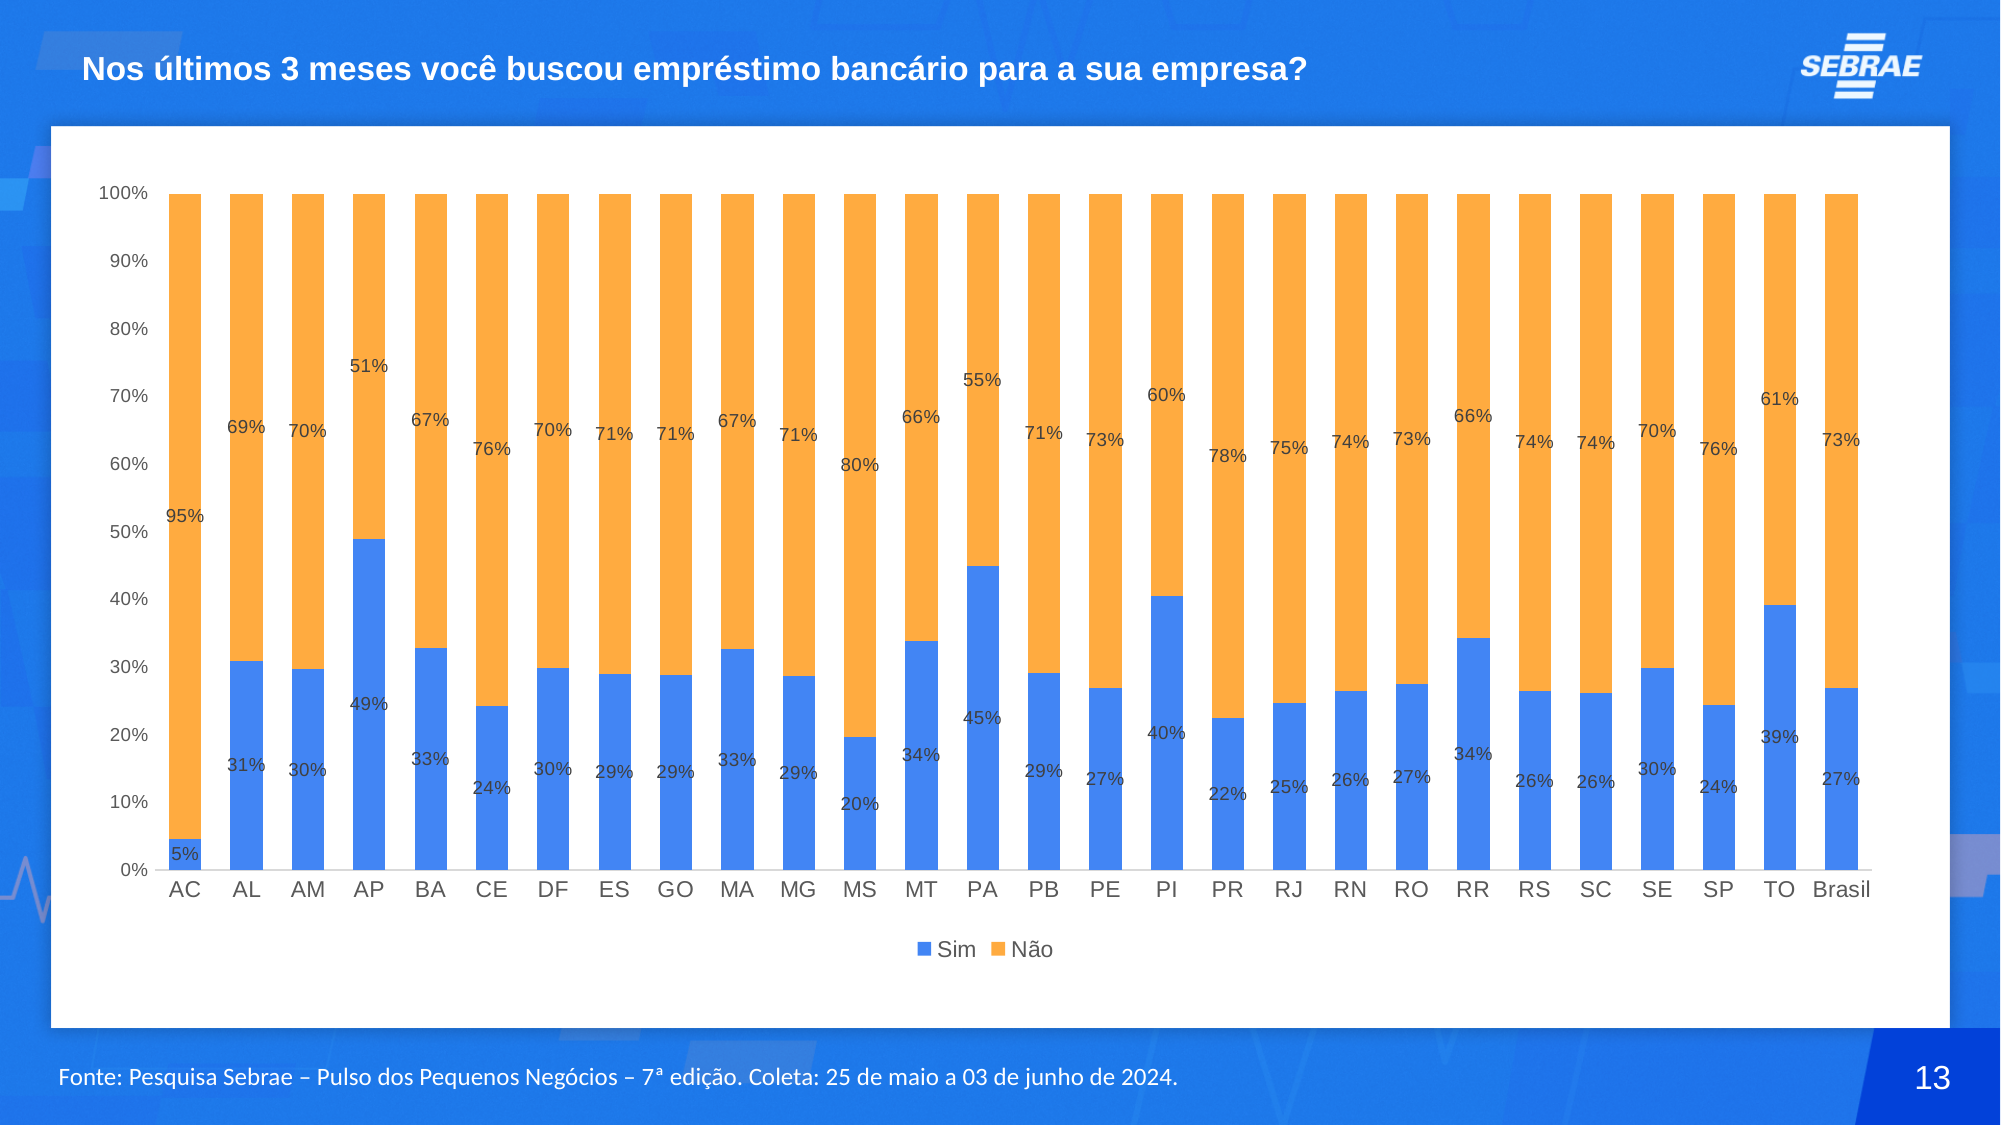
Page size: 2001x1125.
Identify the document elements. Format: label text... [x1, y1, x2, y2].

slide_number 13 [1872, 1033, 1993, 1120]
title Nos últimos 3 meses você buscou empréstimo bancário para a sua empresa? [61, 27, 1530, 136]
text_box Fonte: Pesquisa Sebrae – Pulso dos Pequenos Negócios – 7ª edição. Coleta: 25 de maio a 03 de junho de 2024. [43, 1052, 1772, 1098]
chart [61, 166, 1910, 969]
picture [0, 0, 2001, 1125]
